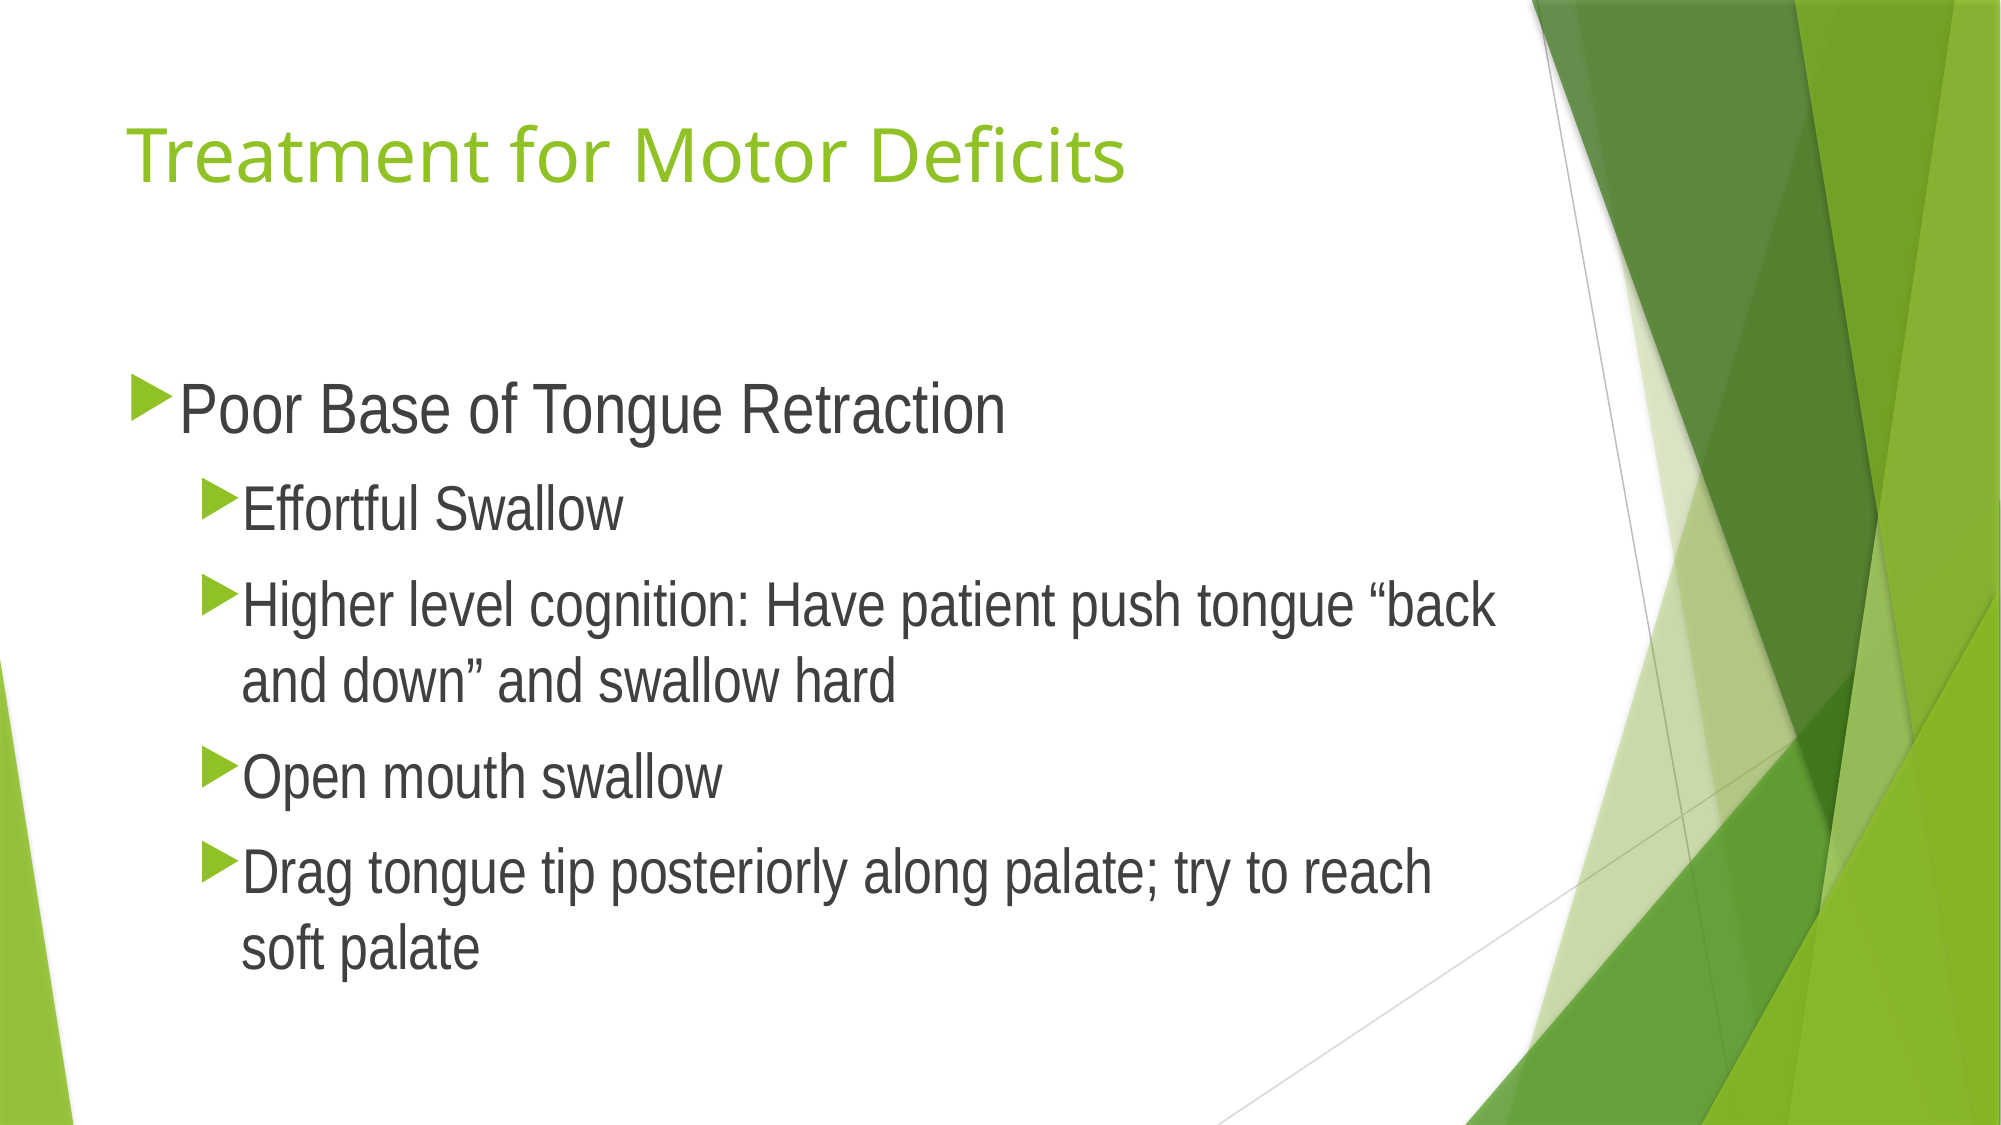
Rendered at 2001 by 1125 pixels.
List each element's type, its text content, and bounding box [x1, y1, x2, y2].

title Treatment for Motor Deficits [111, 99, 1522, 317]
list Poor Base of Tongue Retraction Effortful Swallow Higher level cognition: Have patient push tongue “back and down” and swallow hard Open mouth swallow Drag tongue tip posteriorly along palate; try to reach soft palate [111, 354, 1522, 992]
